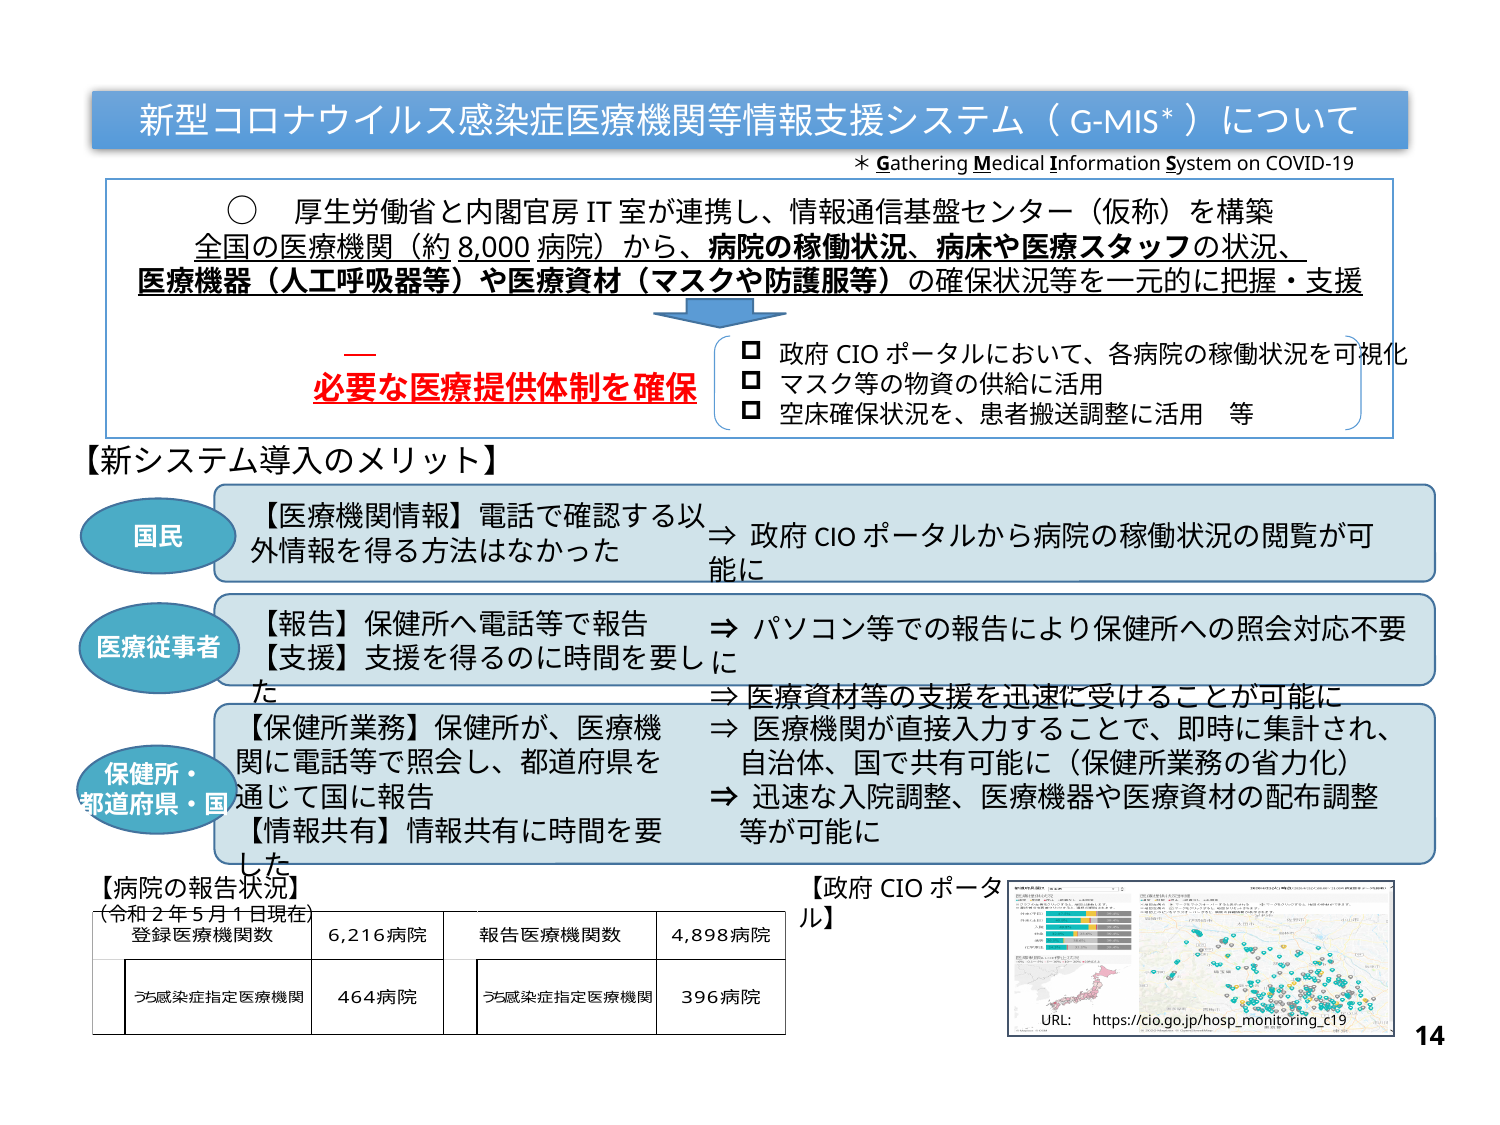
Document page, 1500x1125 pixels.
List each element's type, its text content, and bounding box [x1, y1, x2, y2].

text_box 新型コロナウイルス感染症医療機関等情報支援システム（G-MIS*）について [92, 91, 1409, 149]
text_box [87, 669, 232, 695]
text_box ○ 厚生労働省と内閣官房IT室が連携し、情報通信基盤センター（仮称）を構築 全国の医療機関（約8,000病院）から、病院の稼働状況、病床や医療スタッフの状況、 医療機器（人工呼吸器等）や医療資材（マスクや防護服等）の確保状況等を一元的に把握・支援 [108, 183, 1393, 305]
text_box 【政府CIOポータル】 [784, 865, 1053, 940]
text_box [90, 602, 228, 624]
text_box 医療従事者 [77, 624, 242, 669]
text_box [213, 593, 1435, 624]
text_box [653, 305, 787, 329]
text_box [213, 483, 1437, 583]
text_box [115, 744, 199, 751]
text_box [697, 856, 1435, 865]
text_box [105, 178, 1394, 439]
picture [1007, 881, 1394, 1037]
text_box ⇒ 医療機関が直接入力することで、即時に集計され、 自治体、国で共有可能に（保健所業務の省力化） ⇒ 迅速な入院調整、医療機器や医療資材の配布調整 等が可能に [697, 703, 1460, 856]
text_box [713, 335, 1362, 431]
text_box 保健所・ 都道府県・国 [58, 751, 220, 857]
text_box 【病院の報告状況】 （令和2年5月1日現在） [74, 865, 784, 934]
text_box 政府CIOポータルにおいて、各病院の稼働状況を可視化 マスク等の物資の供給に活用 空床確保状況を、患者搬送調整に活用 等 [725, 331, 1500, 436]
text_box [217, 669, 235, 687]
text_box [213, 705, 220, 751]
text_box [95, 497, 222, 513]
text_box 【新システム導入のメリット】 [63, 432, 542, 486]
text_box ⇒ 政府CIOポータルから病院の稼働状況の閲覧が可能に [694, 510, 1409, 594]
text_box ⇒ パソコン等での報告により保健所への照会対応不要に ⇒医療資材等の支援を迅速に受けることが可能に [696, 603, 1435, 722]
text_box 必要な医療提供体制を確保 [298, 360, 713, 414]
text_box 【医療機関情報】電話で確認する以外情報を得る方法はなかった [235, 491, 726, 575]
text_box 【報告】保健所へ電話等で報告 【支援】支援を得るのに時間を要した [235, 598, 726, 702]
text_box 国民 [61, 513, 255, 558]
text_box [92, 911, 787, 1035]
text_box [93, 558, 223, 575]
text_box 【保健所業務】保健所が、医療機関に電話等で照会し、都道府県を通じて国に報告 【情報共有】情報共有に時間を要した [220, 702, 697, 889]
text_box ＊Gathering Medical Information System on COVID-19 [837, 143, 1396, 182]
slide_number 14 [1109, 1009, 1460, 1065]
